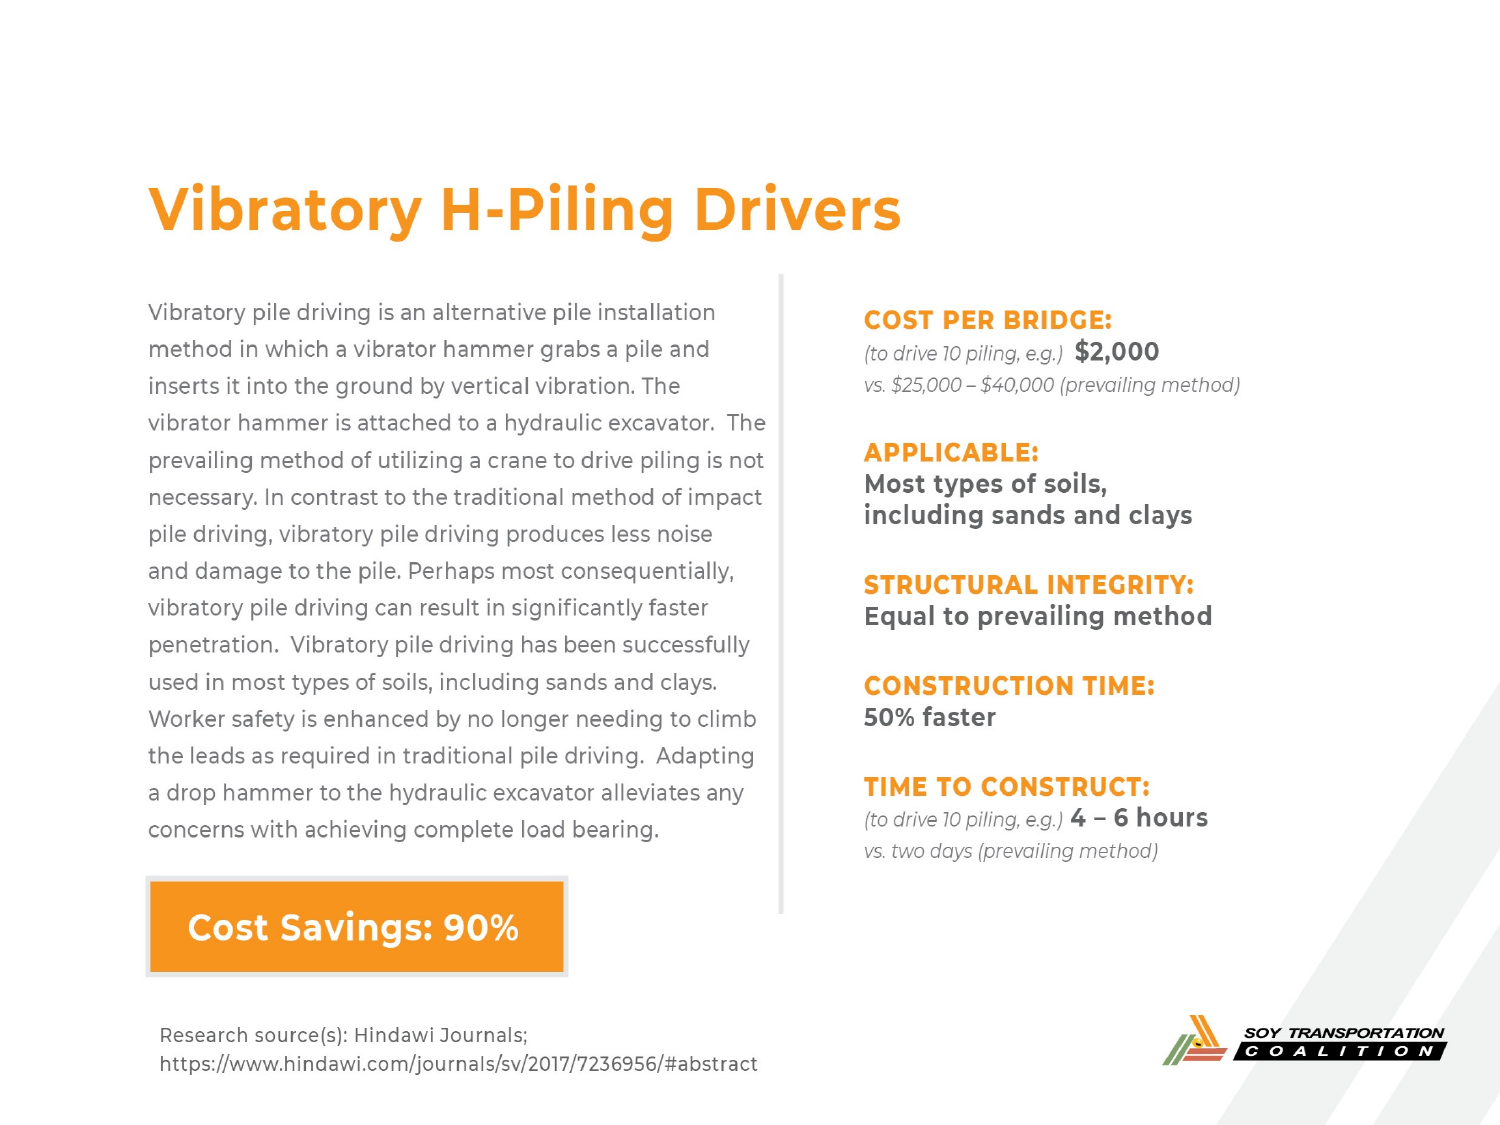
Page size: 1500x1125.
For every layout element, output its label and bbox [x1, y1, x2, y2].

list [0, 0, 1500, 1125]
